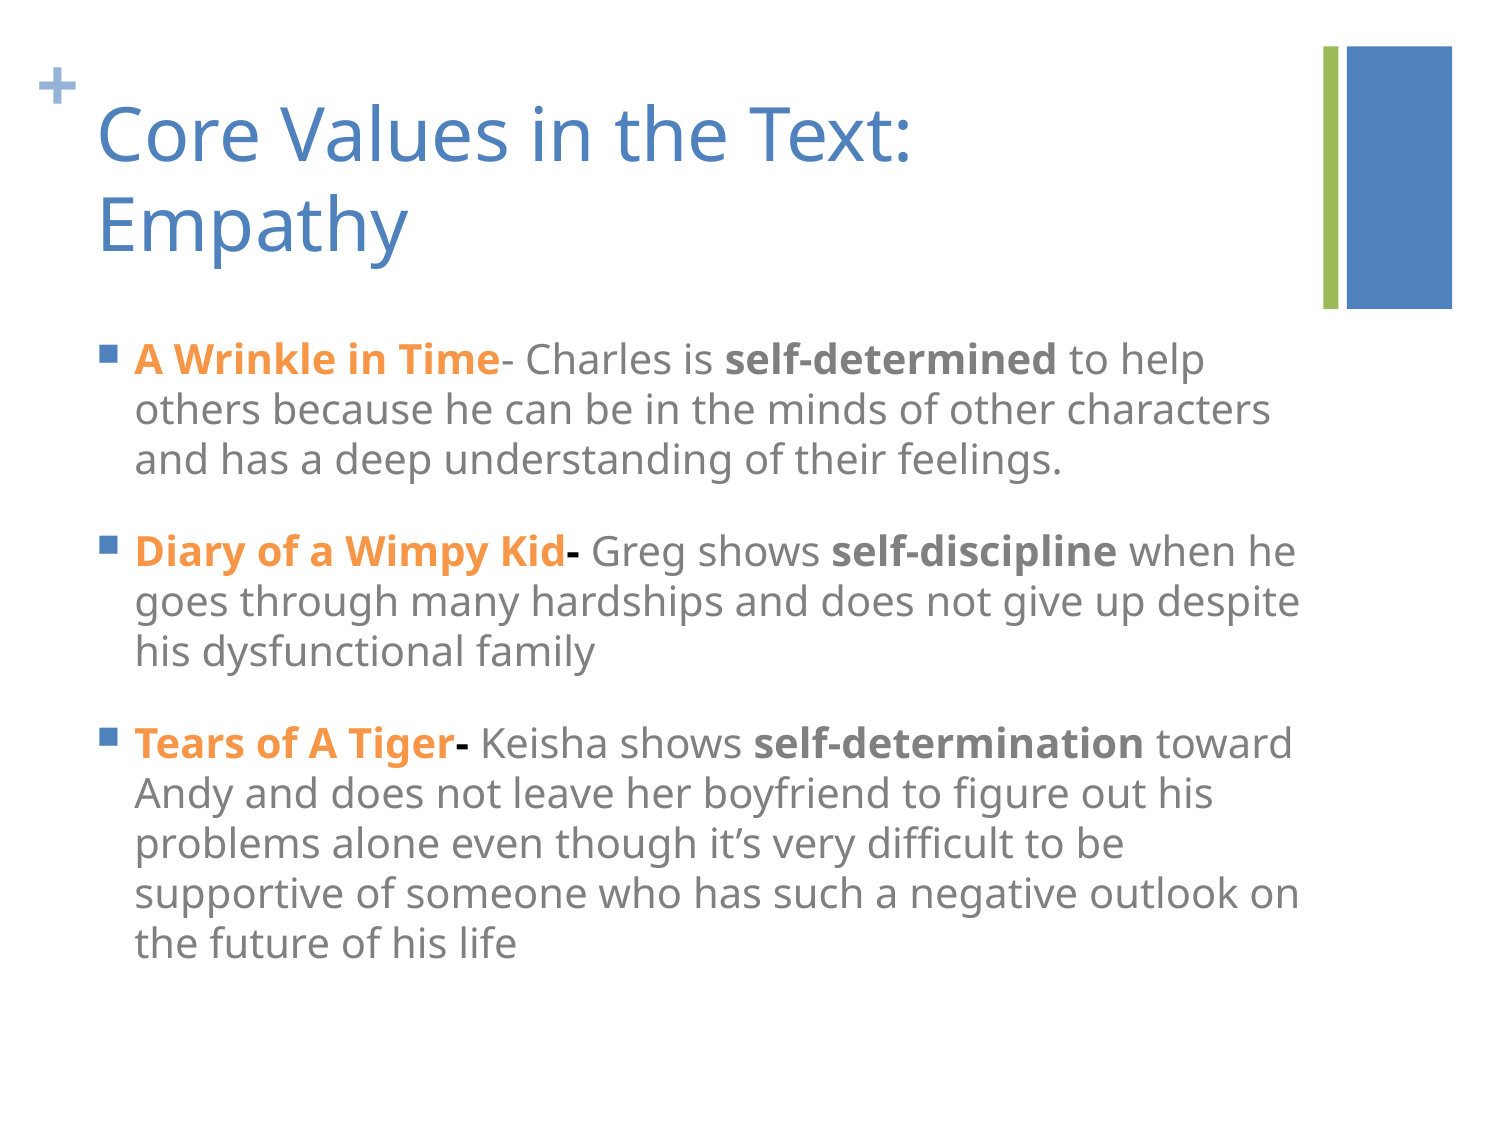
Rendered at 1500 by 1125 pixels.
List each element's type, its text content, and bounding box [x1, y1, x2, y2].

list A Wrinkle in Time- Charles is self-determined to help others because he can be in the minds of other characters and has a deep understanding of their feelings. Diary of a Wimpy Kid- Greg shows self-discipline when he goes through many hardships and does not give up despite his dysfunctional family Tears of A Tiger- Keisha shows self-determination toward Andy and does not leave her boyfriend to figure out his problems alone even though it’s very difficult to be supportive of someone who has such a negative outlook on the future of his life [81, 324, 1322, 1005]
title Core Values in the Text: Empathy [81, 79, 1322, 263]
